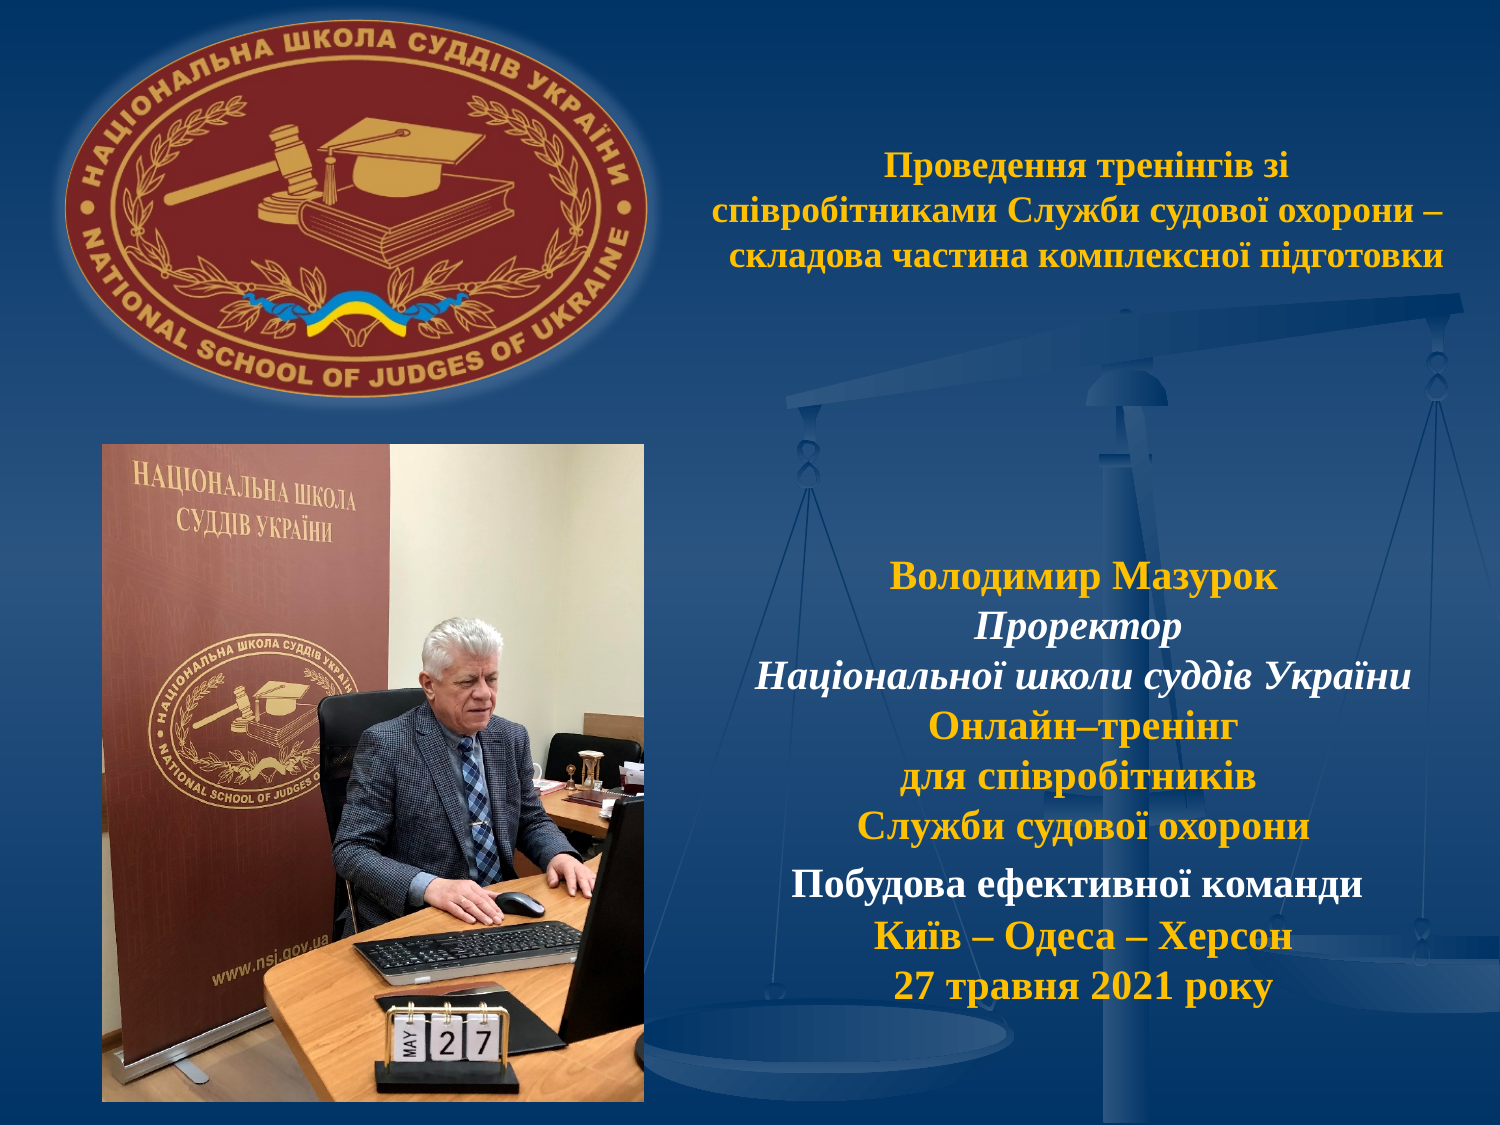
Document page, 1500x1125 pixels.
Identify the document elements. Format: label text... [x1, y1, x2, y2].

text_box Володимир Мазурок Проректор Національної школи суддів України Онлайн–тренінг для співробітників Служби судової охорони Побудова ефективної команди Київ – Одеса – Херсон 27 травня 2021 року [667, 490, 1500, 1016]
picture [102, 444, 644, 1102]
text_box Проведення тренінгів зі співробітниками Служби судової охорони – складова частина комплексної підготовки [690, 132, 1483, 283]
text_box [62, 17, 650, 400]
